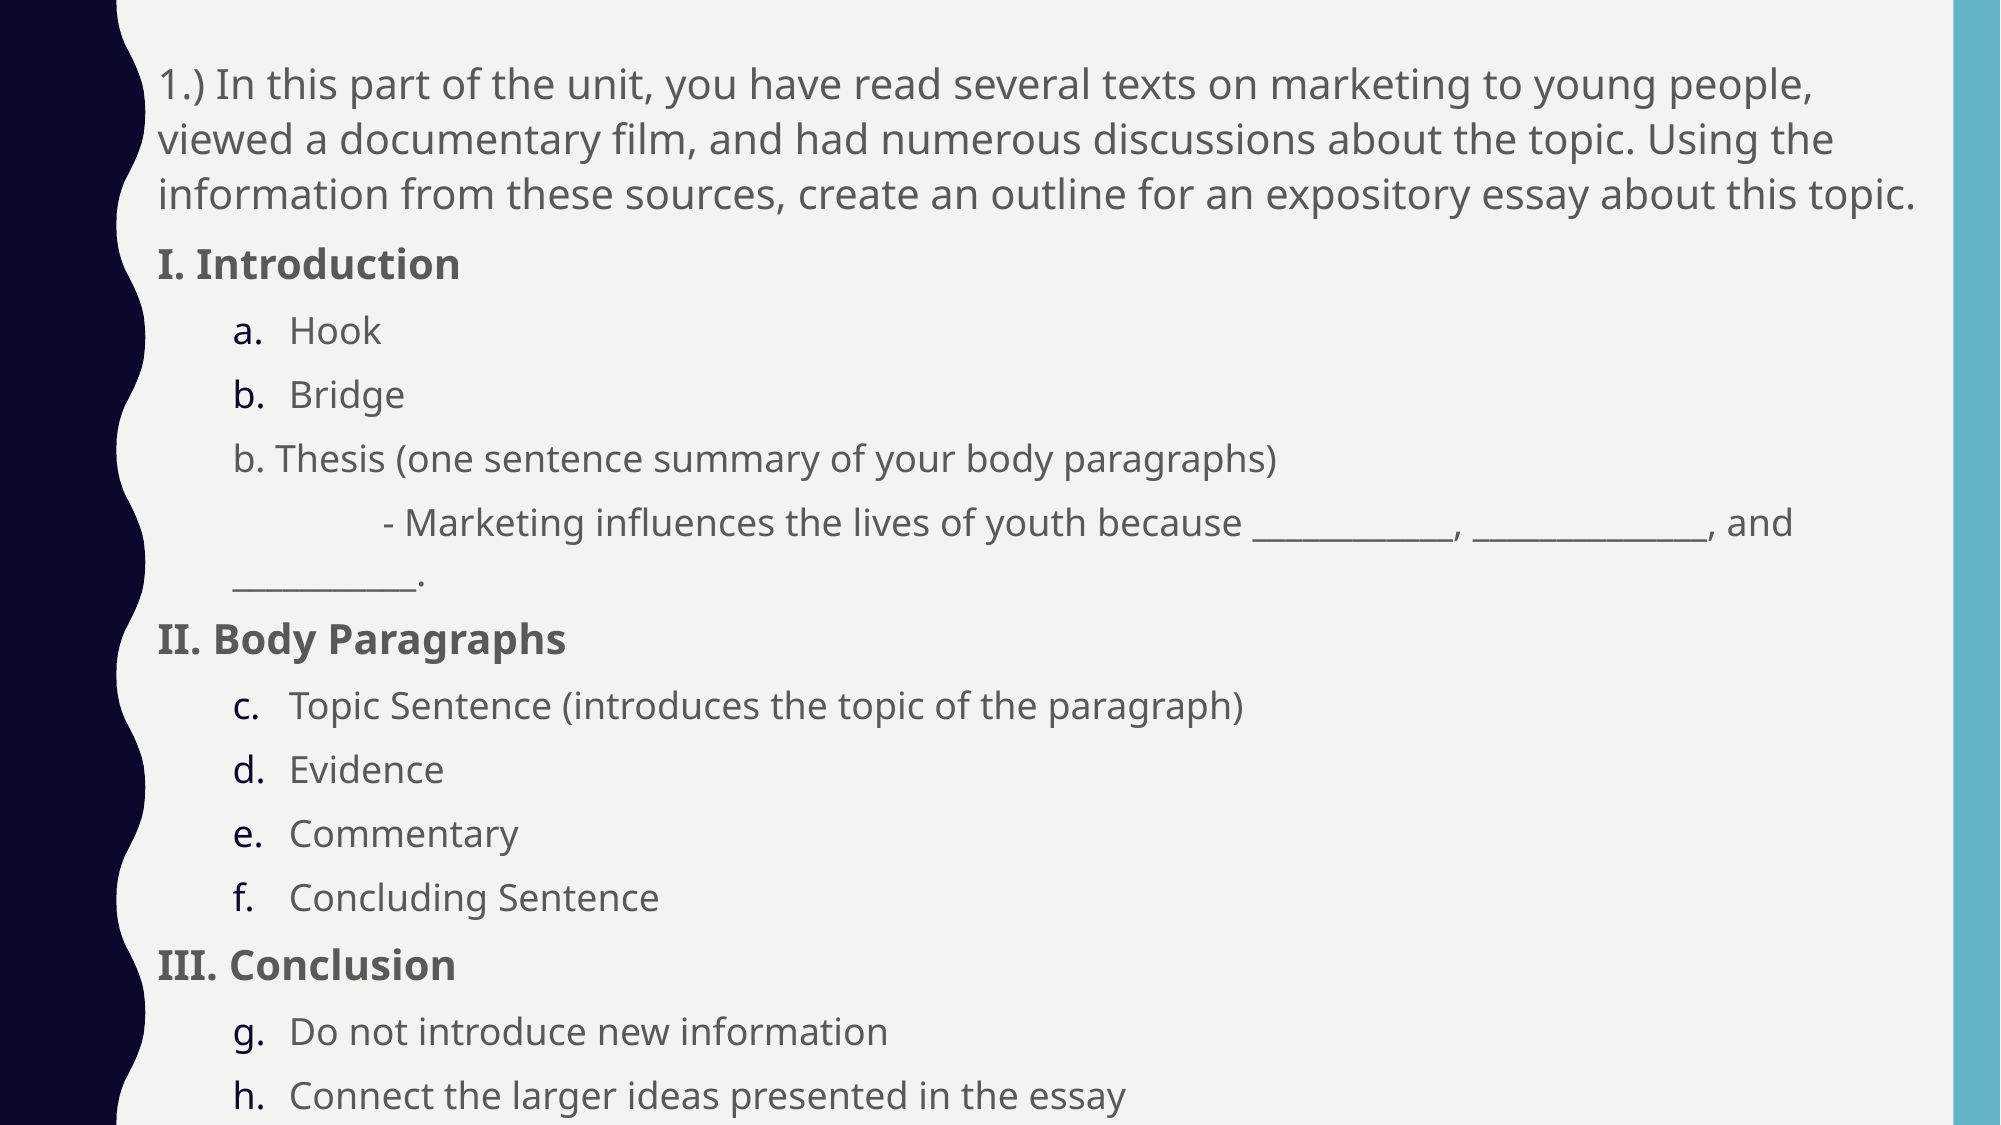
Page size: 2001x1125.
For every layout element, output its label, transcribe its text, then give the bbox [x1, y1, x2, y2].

list 1.) In this part of the unit, you have read several texts on marketing to young people, viewed a documentary film, and had numerous discussions about the topic. Using the information from these sources, create an outline for an expository essay about this topic. I. Introduction Hook Bridge b. Thesis (one sentence summary of your body paragraphs) - Marketing influences the lives of youth because ____________, ______________, and ___________. II. Body Paragraphs Topic Sentence (introduces the topic of the paragraph) Evidence Commentary Concluding Sentence III. Conclusion Do not introduce new information Connect the larger ideas presented in the essay [142, 45, 1948, 1101]
